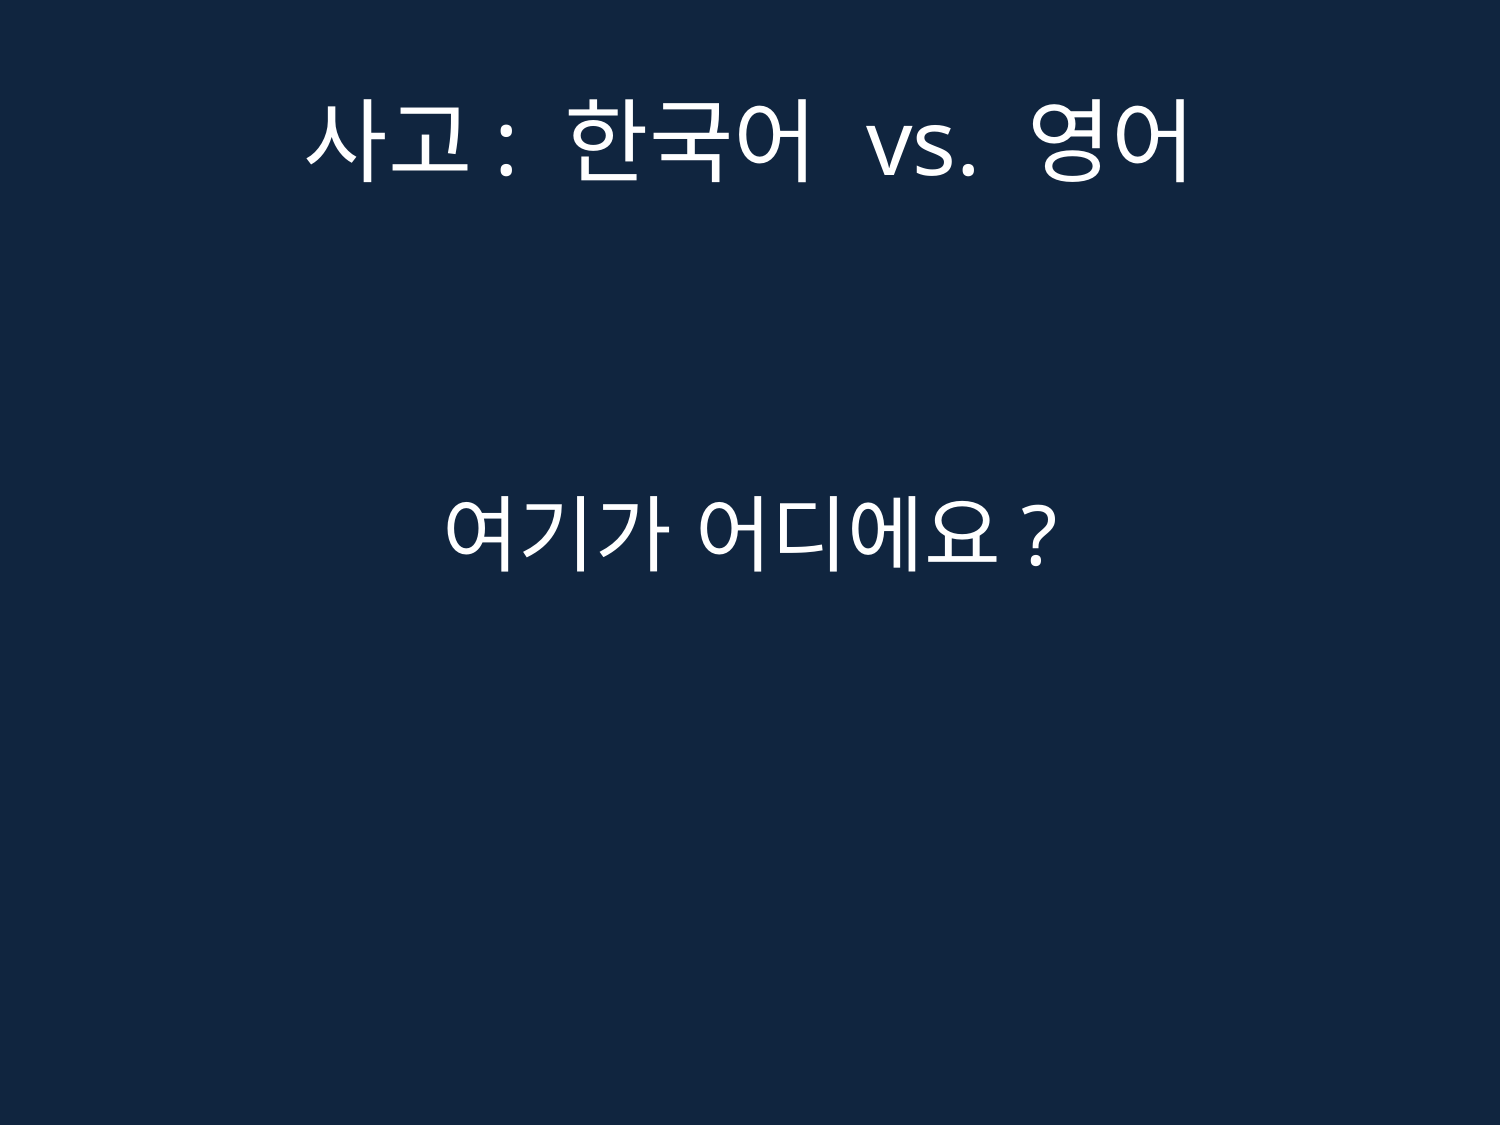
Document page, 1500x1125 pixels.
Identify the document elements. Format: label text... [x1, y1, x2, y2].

list 여기가 어디에요? [75, 474, 1425, 1005]
title 사고: 한국어 vs. 영어 [75, 45, 1425, 233]
